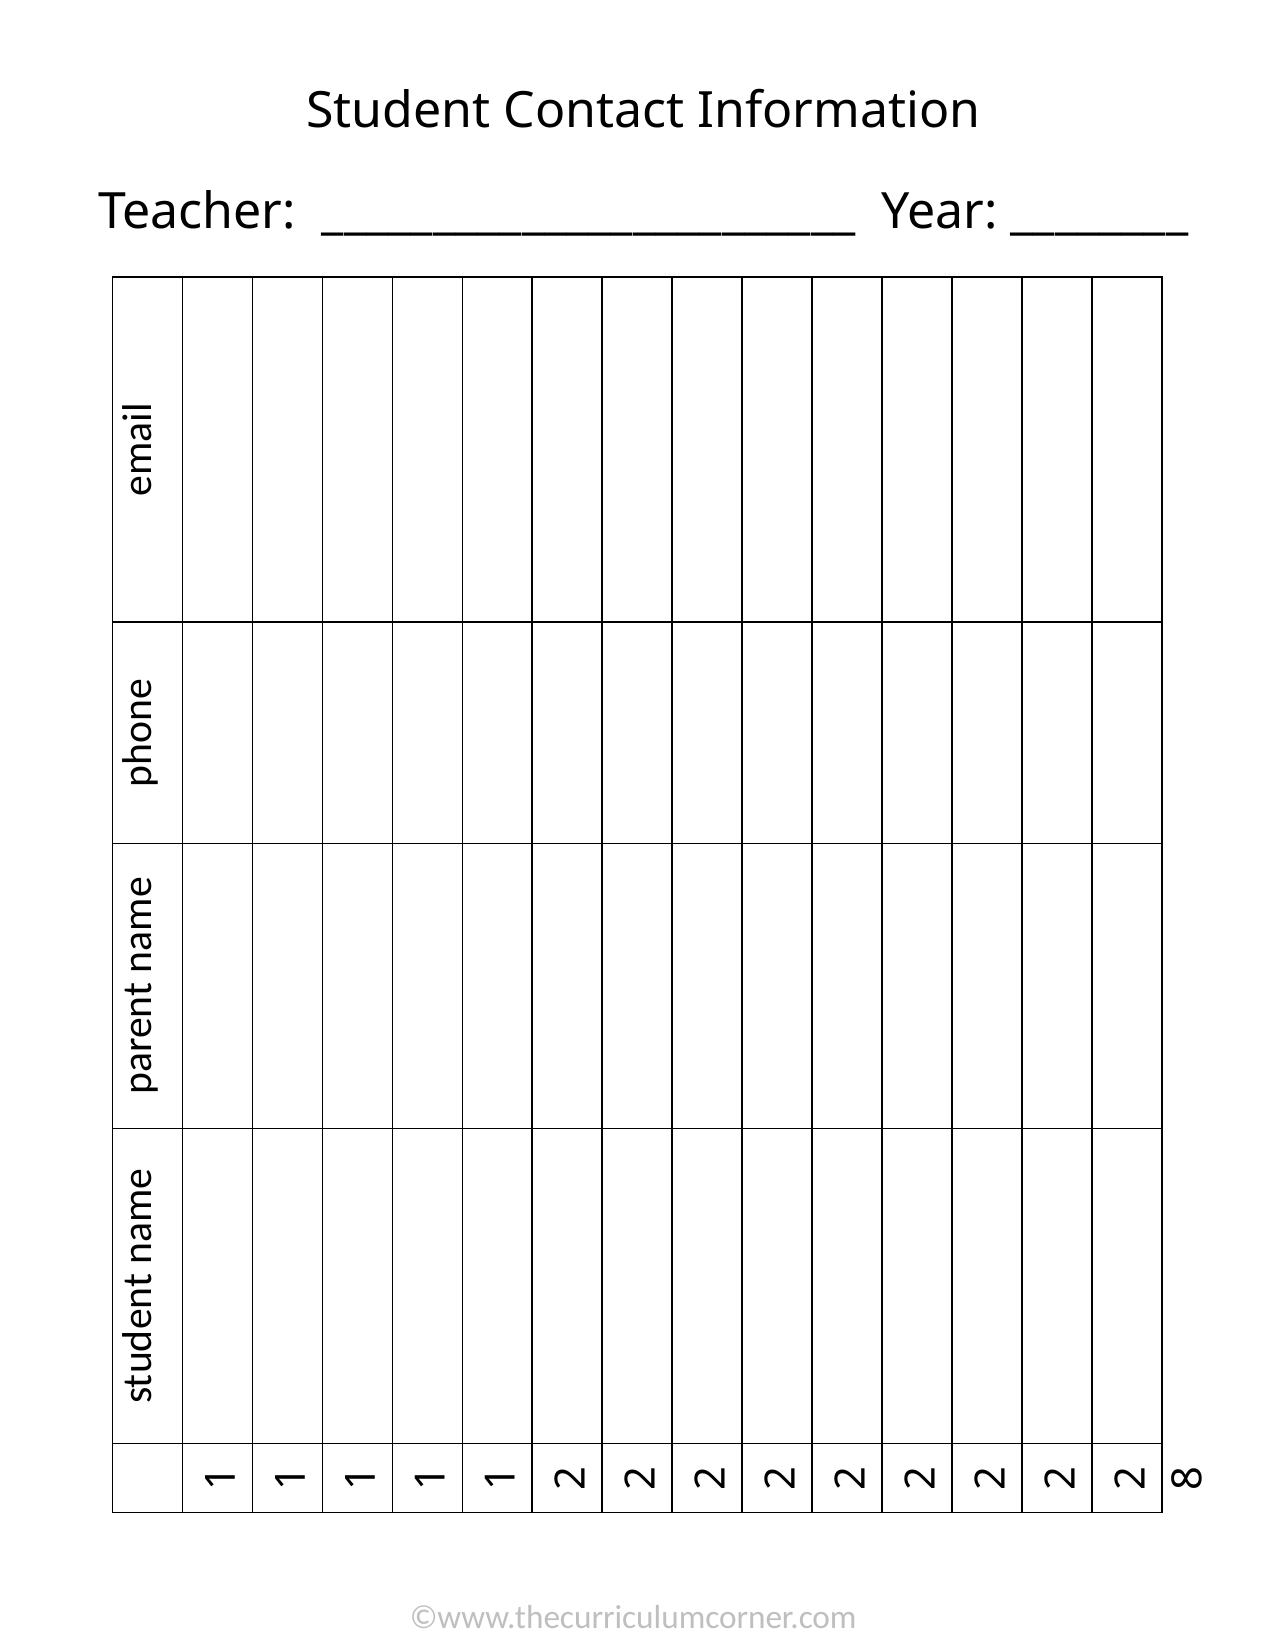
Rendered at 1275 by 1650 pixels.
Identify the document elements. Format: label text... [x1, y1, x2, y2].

table_cell [743, 1129, 811, 1443]
table_header email [113, 278, 182, 621]
table_cell [183, 844, 252, 1128]
table_cell [463, 844, 531, 1128]
table_header [253, 278, 322, 621]
table_cell [323, 1129, 392, 1443]
table_cell [113, 1444, 182, 1512]
table_cell 19 [463, 1444, 531, 1512]
table_cell [743, 844, 811, 1128]
table_cell [953, 844, 1021, 1128]
table_header [603, 278, 671, 621]
table_header [743, 278, 811, 621]
table_cell 16 [253, 1444, 322, 1512]
table_cell [673, 1129, 741, 1443]
table_cell [393, 1129, 462, 1443]
table_cell [603, 844, 671, 1128]
table_cell 26 [953, 1444, 1021, 1512]
table_cell [883, 1129, 951, 1443]
table_cell 23 [743, 1444, 811, 1512]
table_cell student name [113, 1129, 182, 1443]
table_cell [463, 623, 531, 843]
table_cell [533, 844, 601, 1128]
table_header [953, 278, 1021, 621]
table_cell [1023, 1129, 1091, 1443]
table_cell [393, 844, 462, 1128]
table_header [323, 278, 392, 621]
table_cell 25 [883, 1444, 951, 1512]
table_cell [953, 623, 1021, 843]
table_cell [673, 844, 741, 1128]
table_cell [673, 623, 741, 843]
table_cell [813, 844, 881, 1128]
table_cell 20 [533, 1444, 601, 1512]
table_header [883, 278, 951, 621]
table_cell [883, 623, 951, 843]
text_box ©www.thecurriculumcorner.com [394, 1587, 872, 1643]
table_cell 18 [393, 1444, 462, 1512]
table_cell [1093, 623, 1161, 843]
table_cell [323, 623, 392, 843]
table_cell 28 [1093, 1444, 1161, 1512]
table_cell [253, 623, 322, 843]
table_cell 24 [813, 1444, 881, 1512]
table_cell [1023, 844, 1091, 1128]
table_header [533, 278, 601, 621]
text_box Teacher: ________________________ Year: ________ [83, 170, 1205, 246]
table_header [183, 278, 252, 621]
table_header [1023, 278, 1091, 621]
table_cell [1093, 844, 1161, 1128]
table_cell 17 [323, 1444, 392, 1512]
table_header [463, 278, 531, 621]
table_cell [603, 1129, 671, 1443]
table_cell [813, 1129, 881, 1443]
table_cell [323, 844, 392, 1128]
table_cell phone [113, 623, 182, 843]
table_cell 22 [673, 1444, 741, 1512]
table_header [393, 278, 462, 621]
table_cell 27 [1023, 1444, 1091, 1512]
table_cell [1093, 1129, 1161, 1443]
table_cell [533, 623, 601, 843]
table_header [813, 278, 881, 621]
table_cell [1023, 623, 1091, 843]
table_cell [813, 623, 881, 843]
table_cell [463, 1129, 531, 1443]
text_box Student Contact Information [291, 69, 996, 145]
table_cell [603, 623, 671, 843]
table_cell [183, 1129, 252, 1443]
table_cell [743, 623, 811, 843]
table_cell parent name [113, 844, 182, 1128]
table_cell 21 [603, 1444, 671, 1512]
table_cell [883, 844, 951, 1128]
table_header [1093, 278, 1161, 621]
table_cell [393, 623, 462, 843]
table_cell [183, 623, 252, 843]
table_cell [253, 844, 322, 1128]
table_cell 15 [183, 1444, 252, 1512]
table_header [673, 278, 741, 621]
table_cell [533, 1129, 601, 1443]
table_cell [253, 1129, 322, 1443]
table_cell [953, 1129, 1021, 1443]
